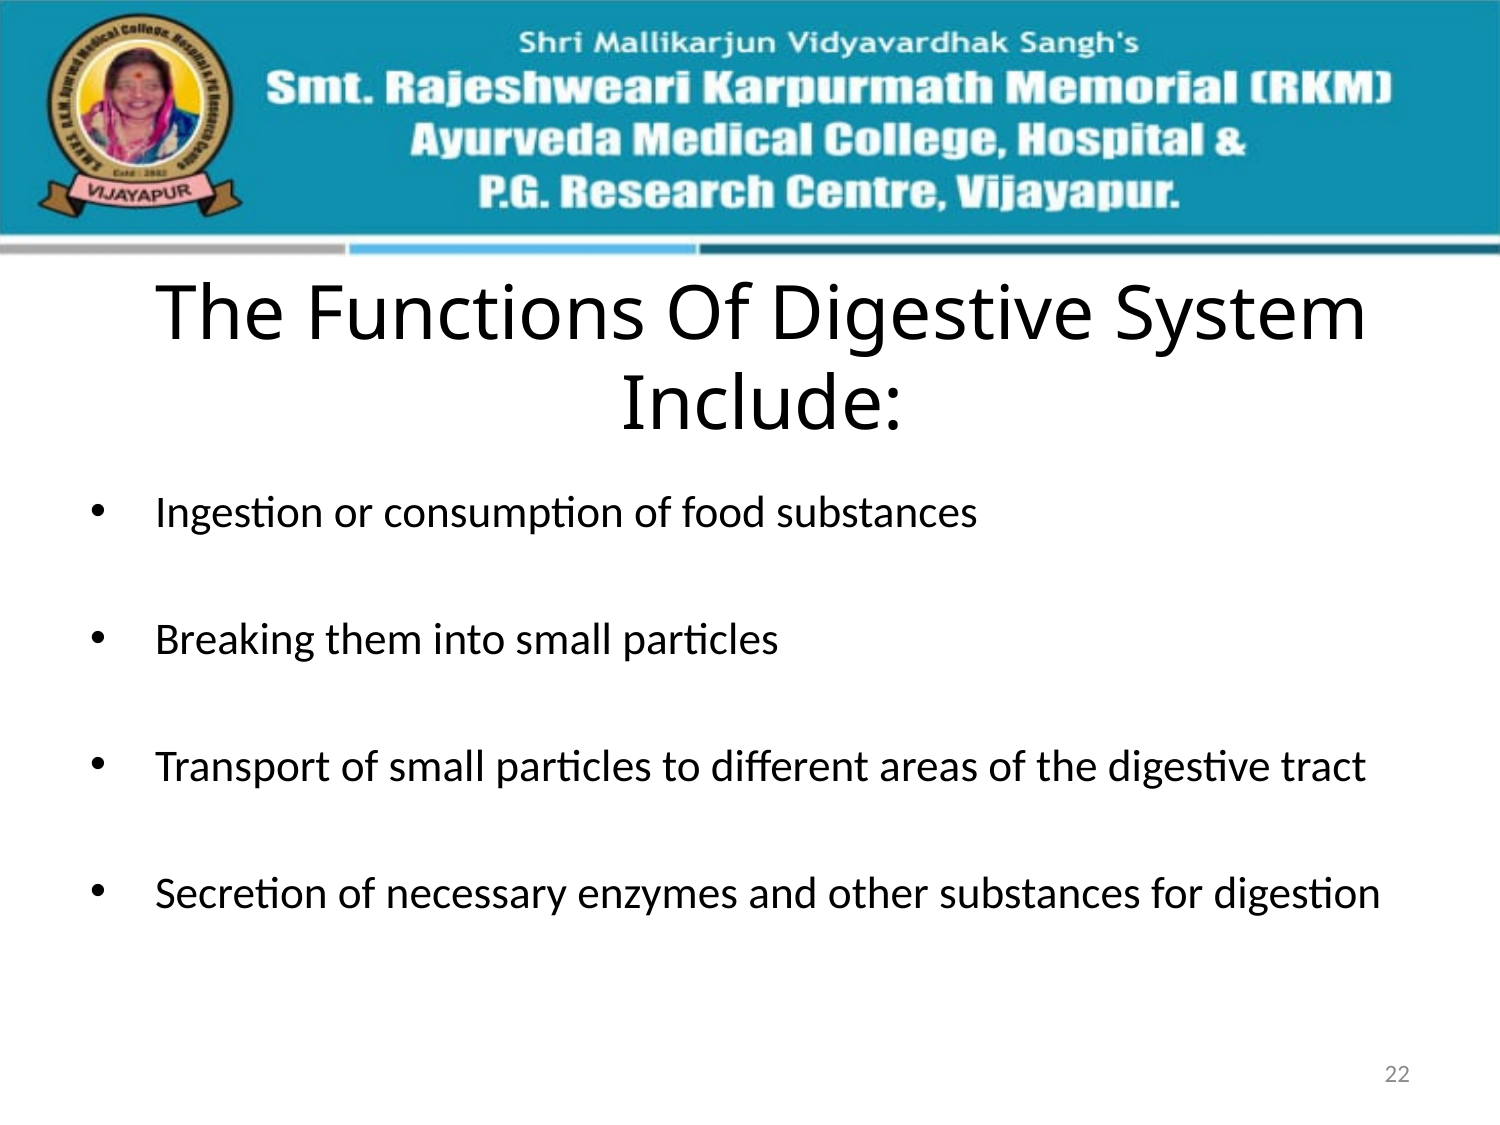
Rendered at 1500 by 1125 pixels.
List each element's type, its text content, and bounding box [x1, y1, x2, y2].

list Ingestion or consumption of food substances Breaking them into small particles Transport of small particles to different areas of the digestive tract Secretion of necessary enzymes and other substances for digestion [75, 474, 1425, 1005]
slide_number 22 [1074, 1042, 1425, 1103]
picture [0, 0, 1500, 257]
title The Functions Of Digestive System Include: [87, 287, 1438, 513]
